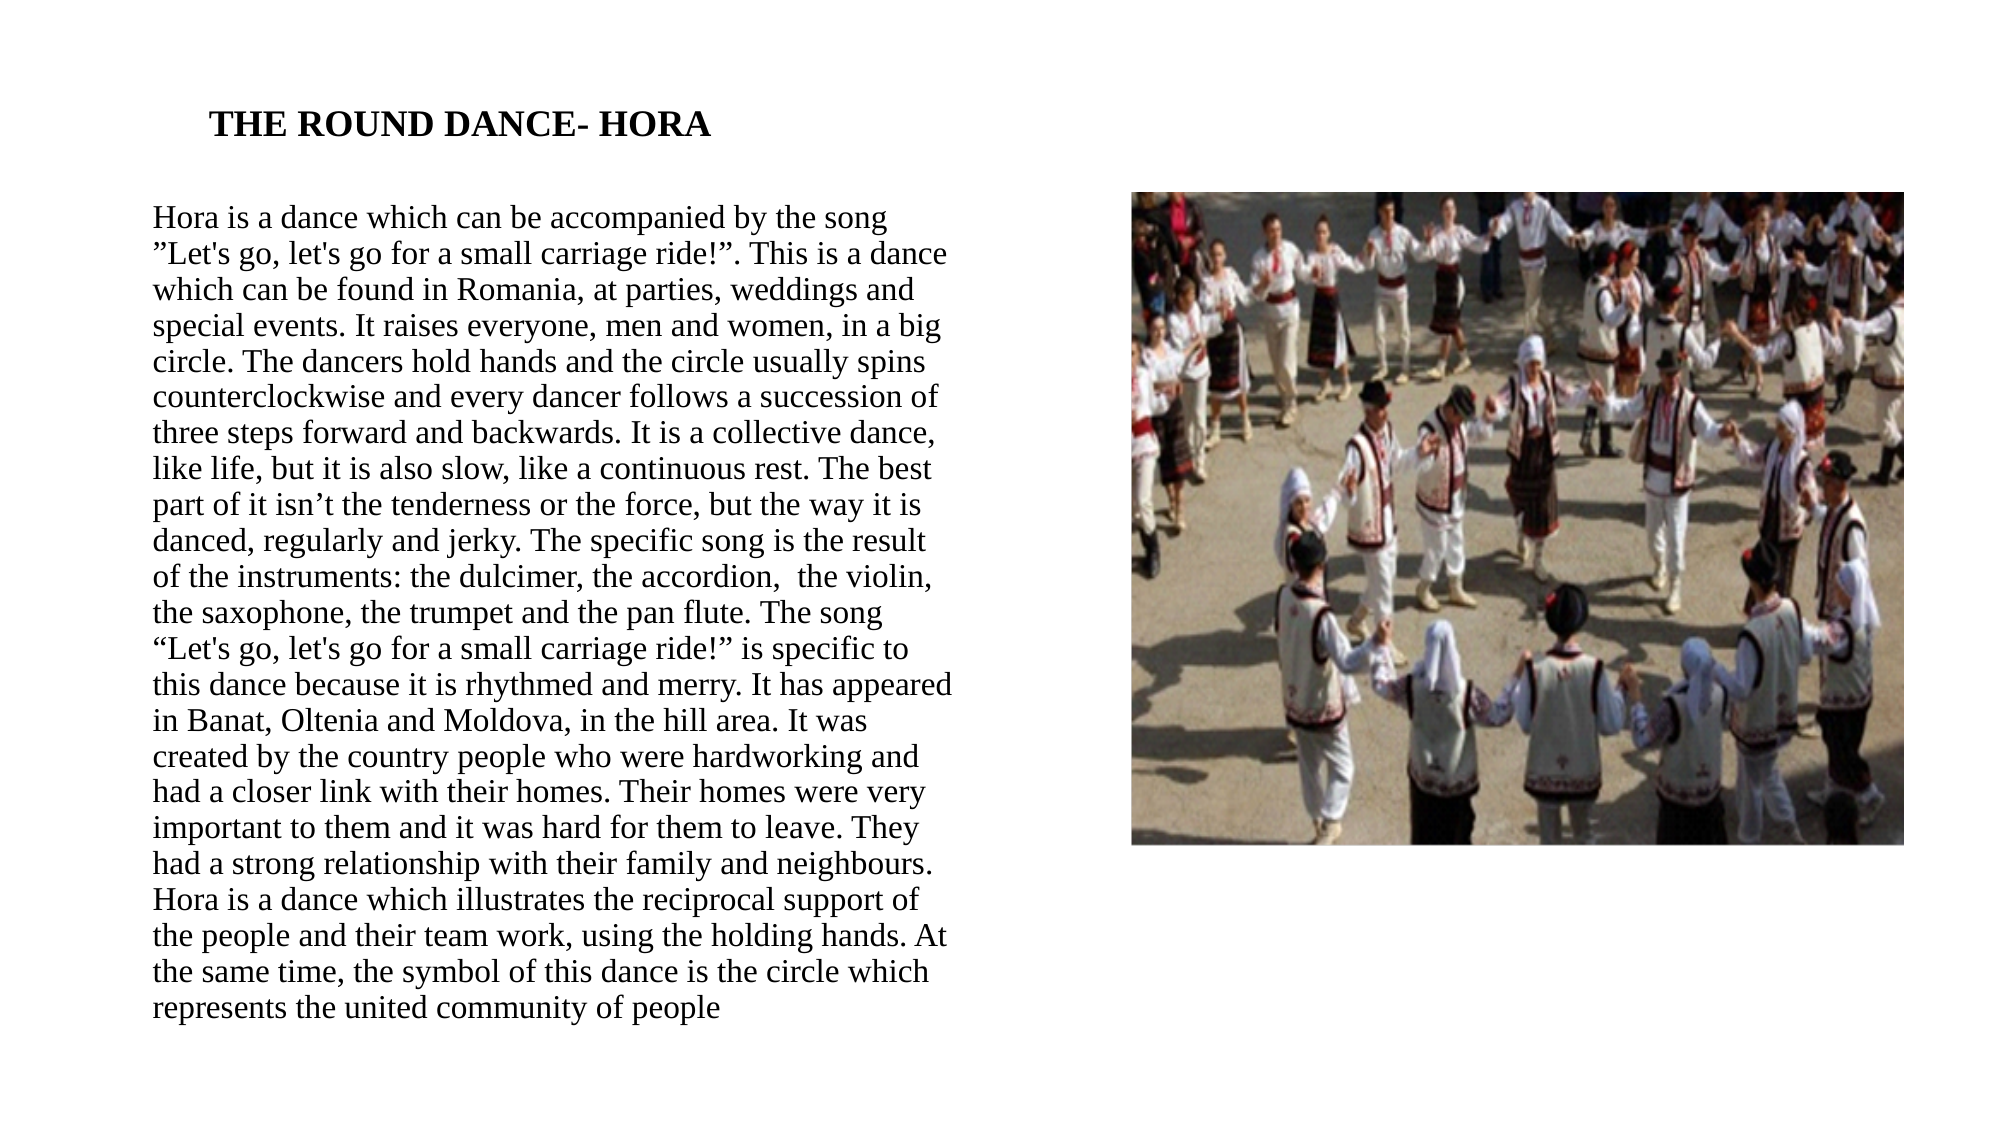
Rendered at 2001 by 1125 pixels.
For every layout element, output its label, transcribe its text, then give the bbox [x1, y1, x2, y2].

list Hora is a dance which can be accompanied by the song ”Let's go, let's go for a small carriage ride!”. This is a dance which can be found in Romania, at parties, weddings and special events. It raises everyone, men and women, in a big circle. The dancers hold hands and the circle usually spins counterclockwise and every dancer follows a succession of three steps forward and backwards. It is a collective dance, like life, but it is also slow, like a continuous rest. The best part of it isn’t the tenderness or the force, but the way it is danced, regularly and jerky. The specific song is the result of the instruments: the dulcimer, the accordion, the violin, the saxophone, the trumpet and the pan flute. The song “Let's go, let's go for a small carriage ride!” is specific to this dance because it is rhythmed and merry. It has appeared in Banat, Oltenia and Moldova, in the hill area. It was created by the country people who were hardworking and had a closer link with their homes. Their homes were very important to them and it was hard for them to leave. They had a strong relationship with their family and neighbours. Hora is a dance which illustrates the reciprocal support of the people and their team work, using the holding hands. At the same time, the symbol of this dance is the circle which represents the united community of people [137, 192, 978, 1029]
title THE ROUND DANCE- HORA [137, 75, 783, 152]
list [1130, 192, 1904, 848]
